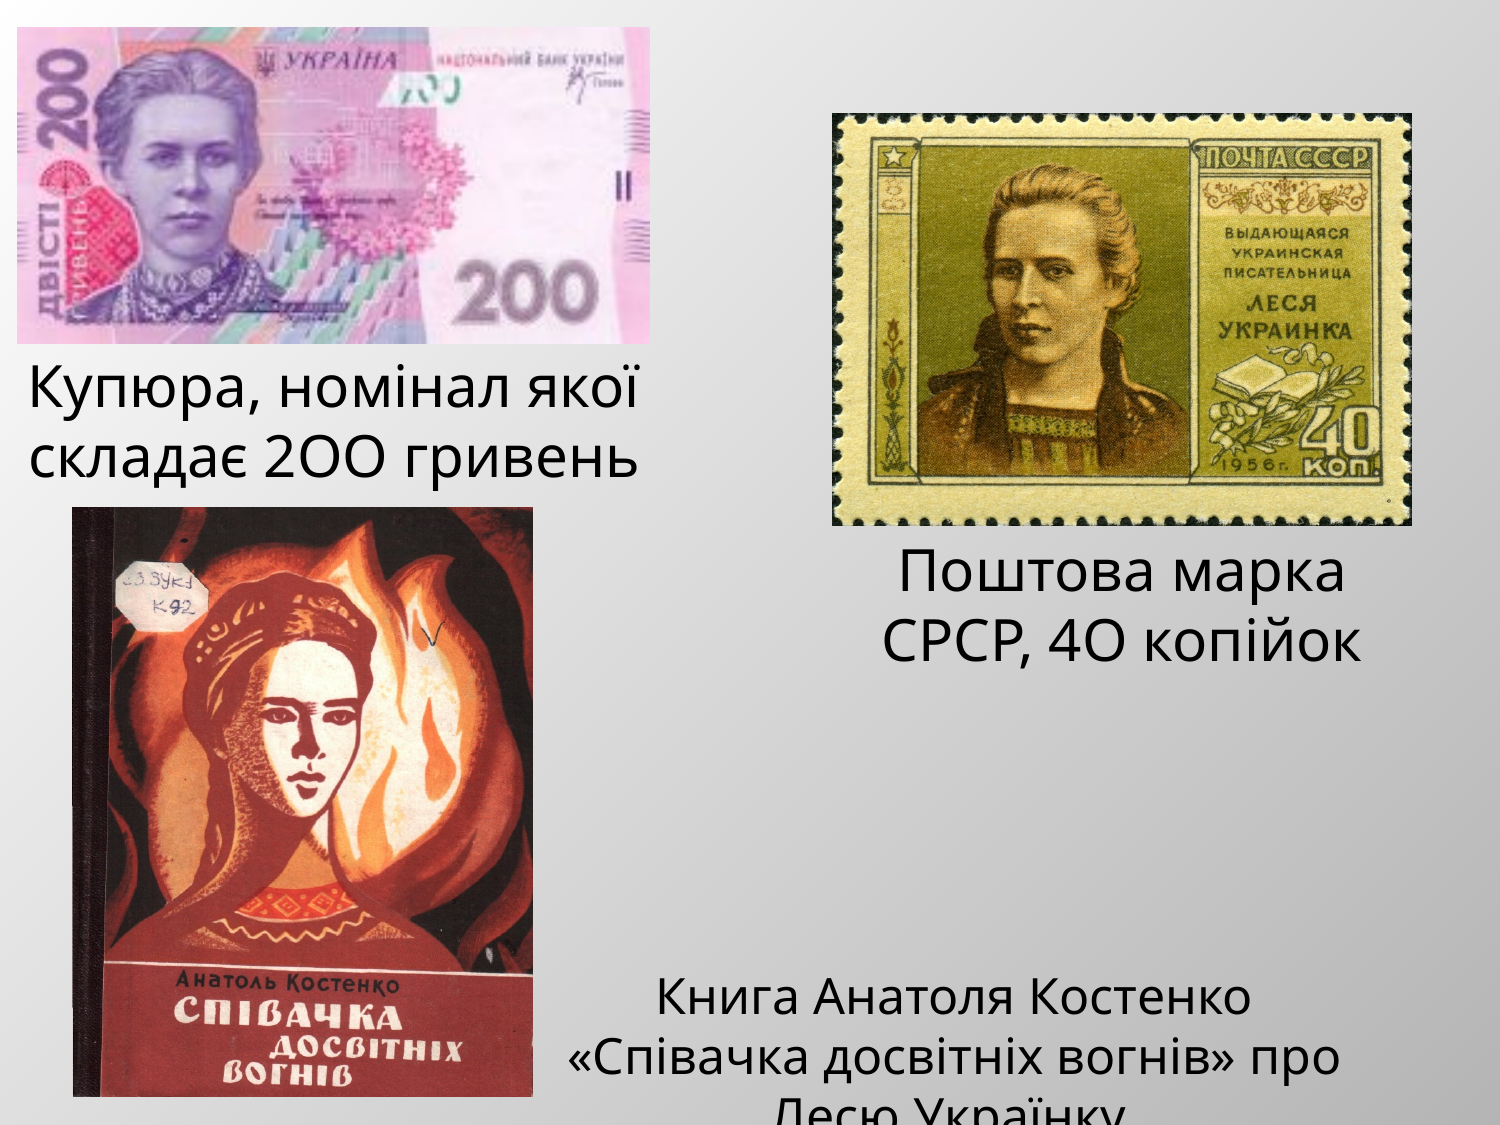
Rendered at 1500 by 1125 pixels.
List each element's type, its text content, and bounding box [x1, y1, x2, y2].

picture [17, 27, 651, 345]
text_box Купюра, номінал якої складає 2ОО гривень [8, 341, 659, 497]
picture [71, 507, 534, 1097]
text_box Книга Анатоля Костенко «Співачка досвітніх вогнів» про Лесю Українку. [570, 956, 1376, 1125]
picture [832, 112, 1412, 526]
text_box Поштова марка СРСР, 4О копійок [825, 525, 1419, 681]
